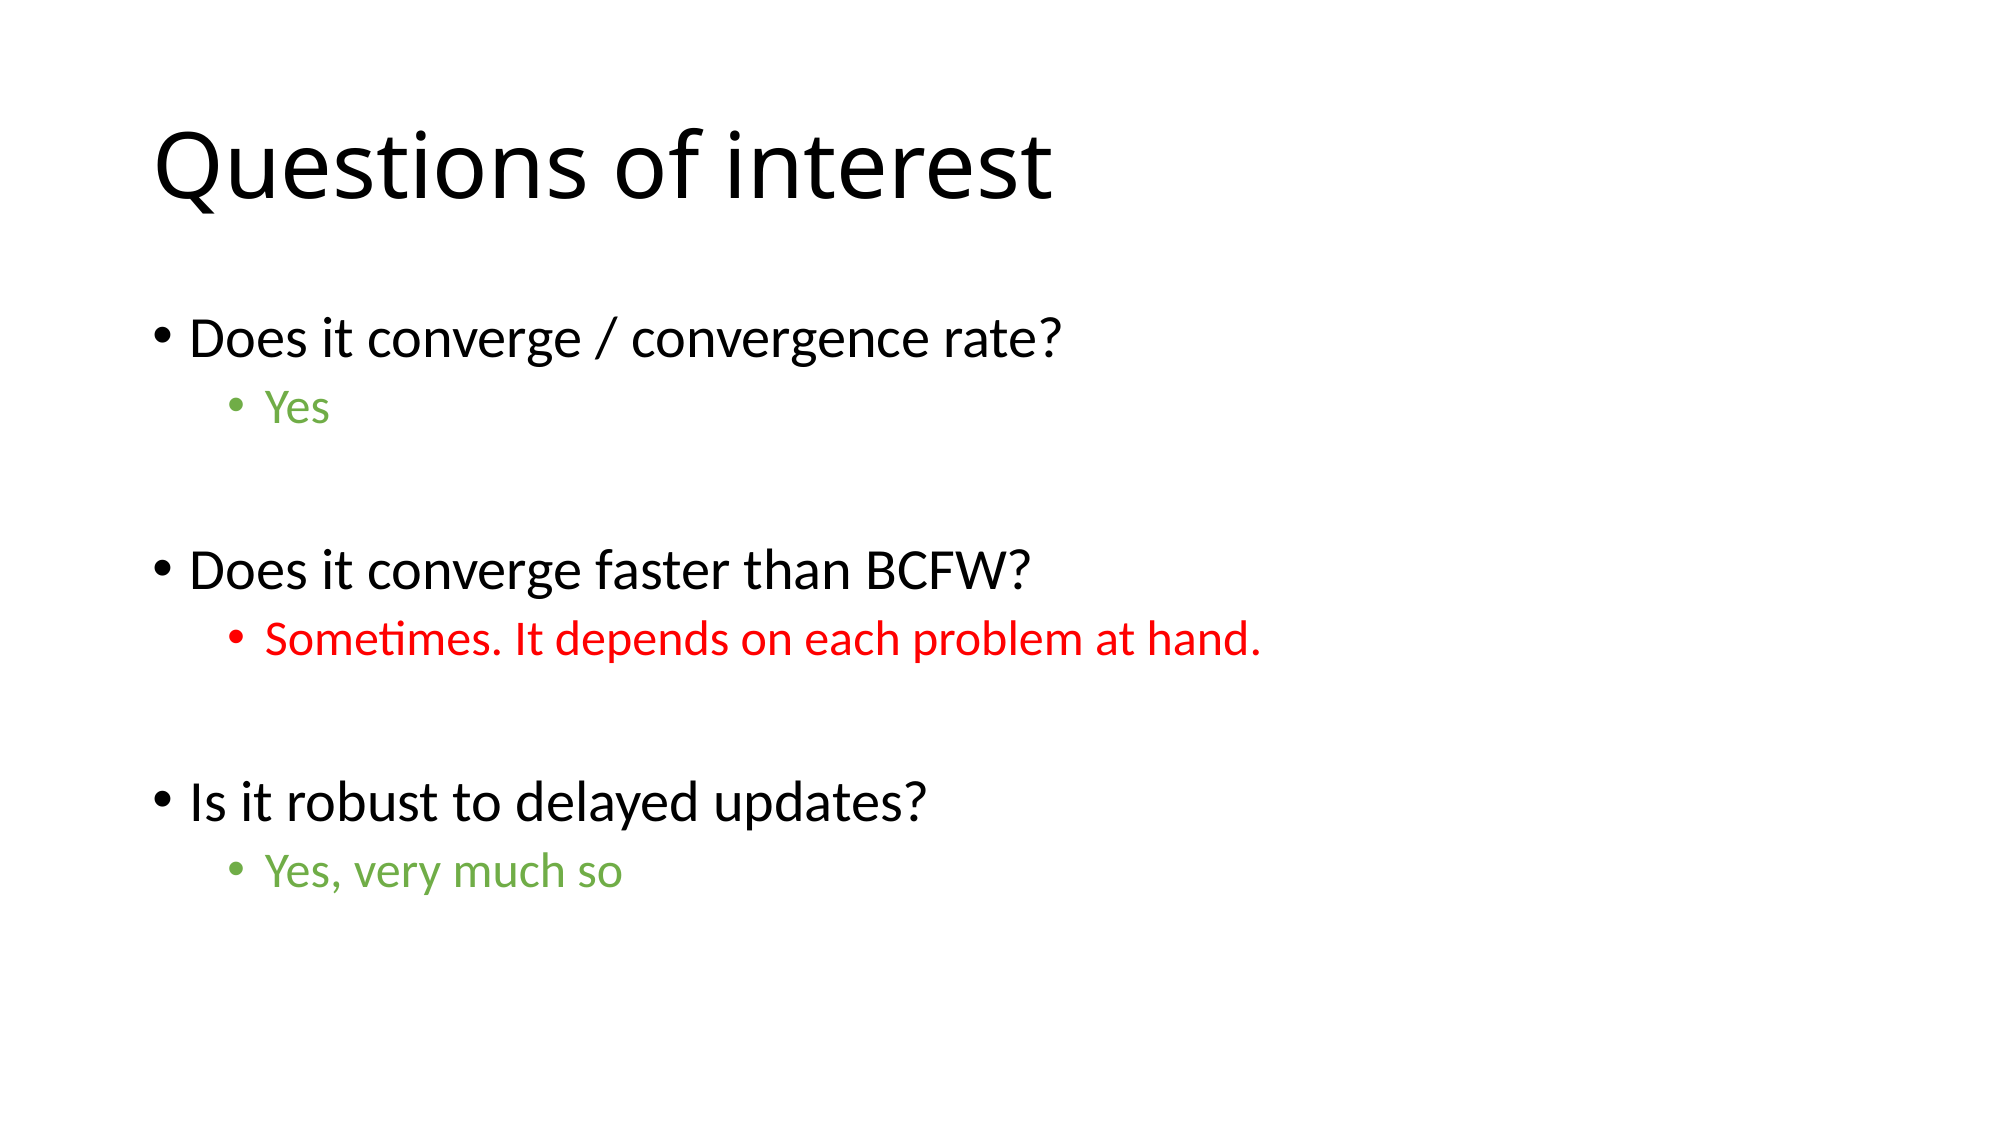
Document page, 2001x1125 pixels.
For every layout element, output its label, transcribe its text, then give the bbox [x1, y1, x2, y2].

title Questions of interest [137, 59, 1863, 278]
list Does it converge / convergence rate? Yes Does it converge faster than BCFW? Sometimes. It depends on each problem at hand. Is it robust to delayed updates? Yes, very much so [137, 299, 1863, 1014]
